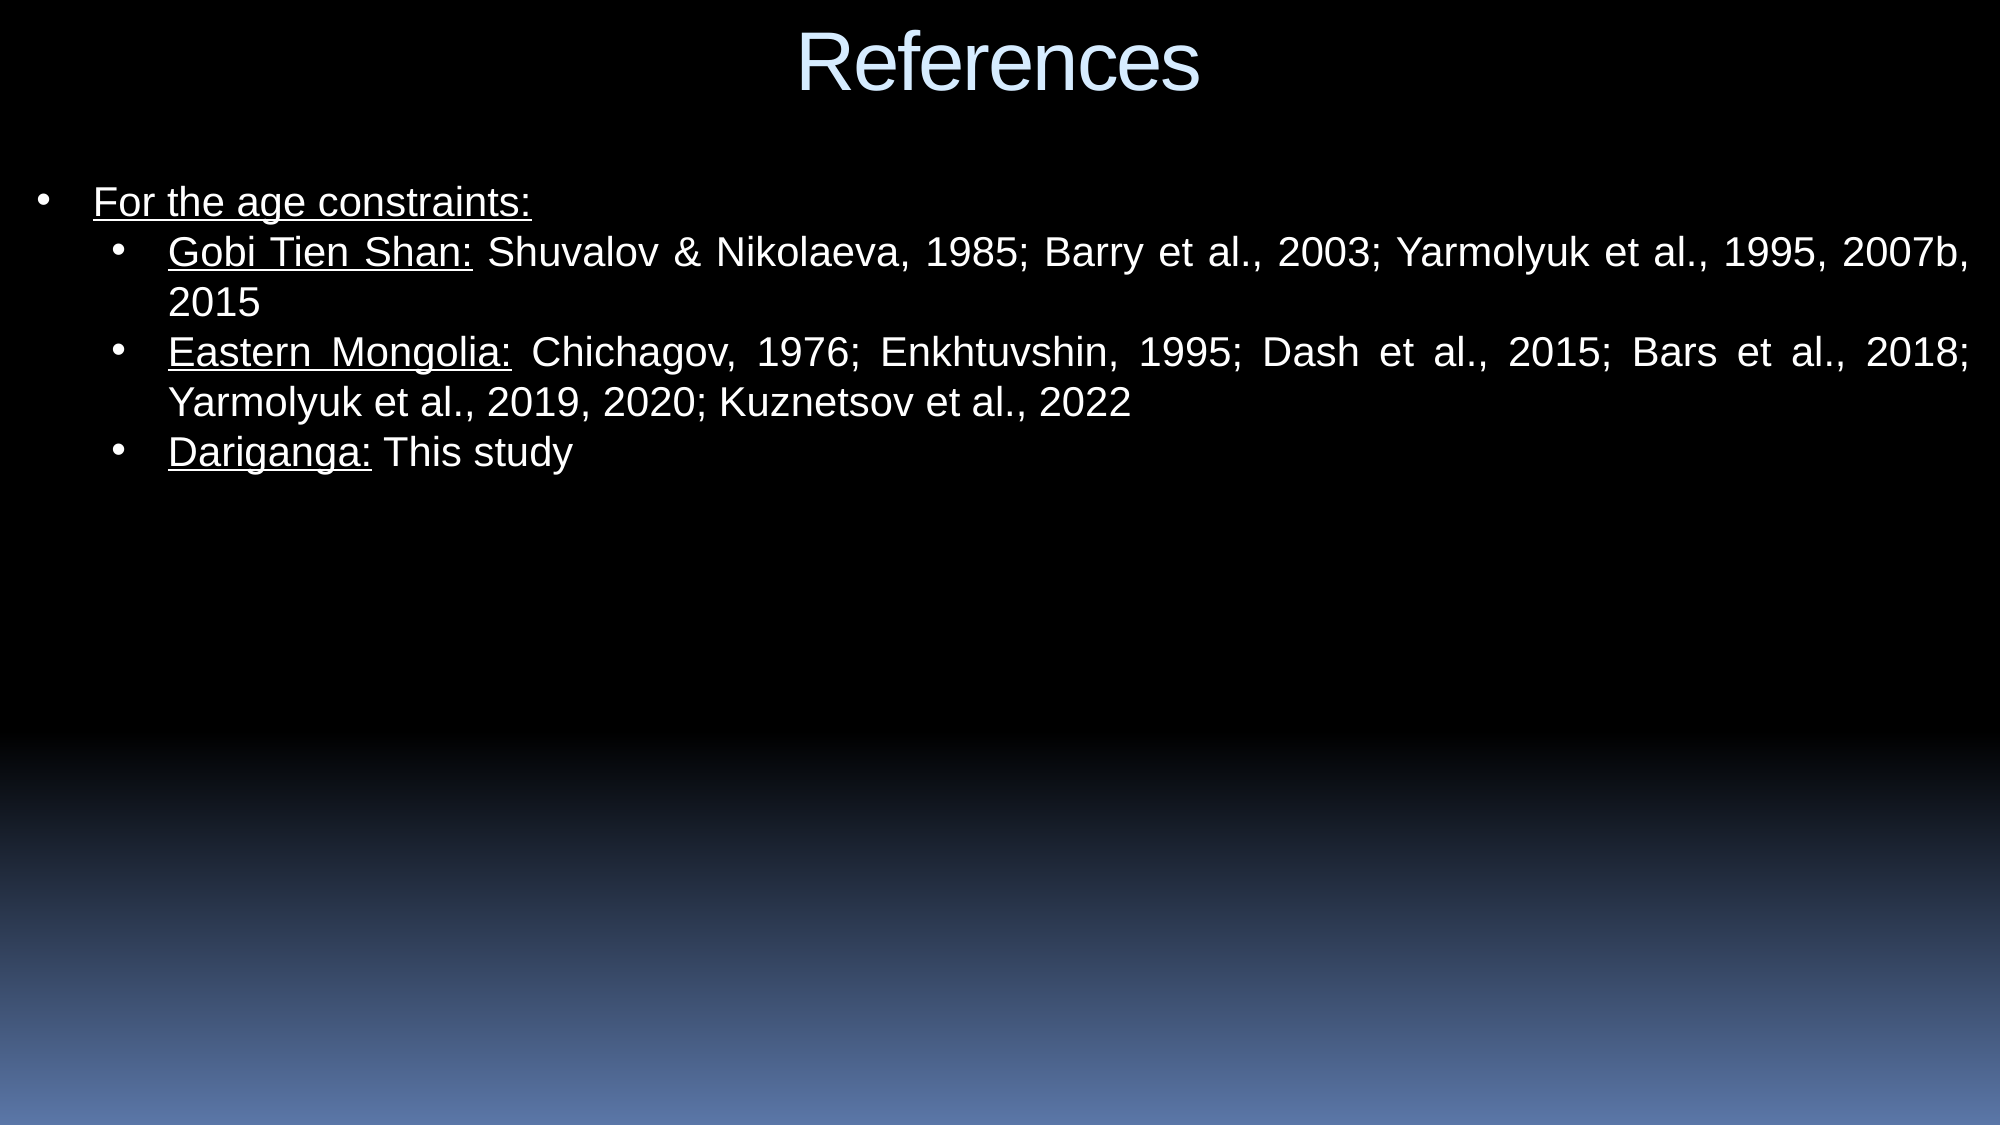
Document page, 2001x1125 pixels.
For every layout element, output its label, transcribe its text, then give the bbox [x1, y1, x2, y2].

title References [53, 0, 1946, 167]
text_box For the age constraints: Gobi Tien Shan: Shuvalov & Nikolaeva, 1985; Barry et al., 2003; Yarmolyuk et al., 1995, 2007b, 2015 Eastern Mongolia: Chichagov, 1976; Enkhtuvshin, 1995; Dash et al., 2015; Bars et al., 2018; Yarmolyuk et al., 2019, 2020; Kuznetsov et al., 2022 Dariganga: This study [21, 167, 1986, 482]
